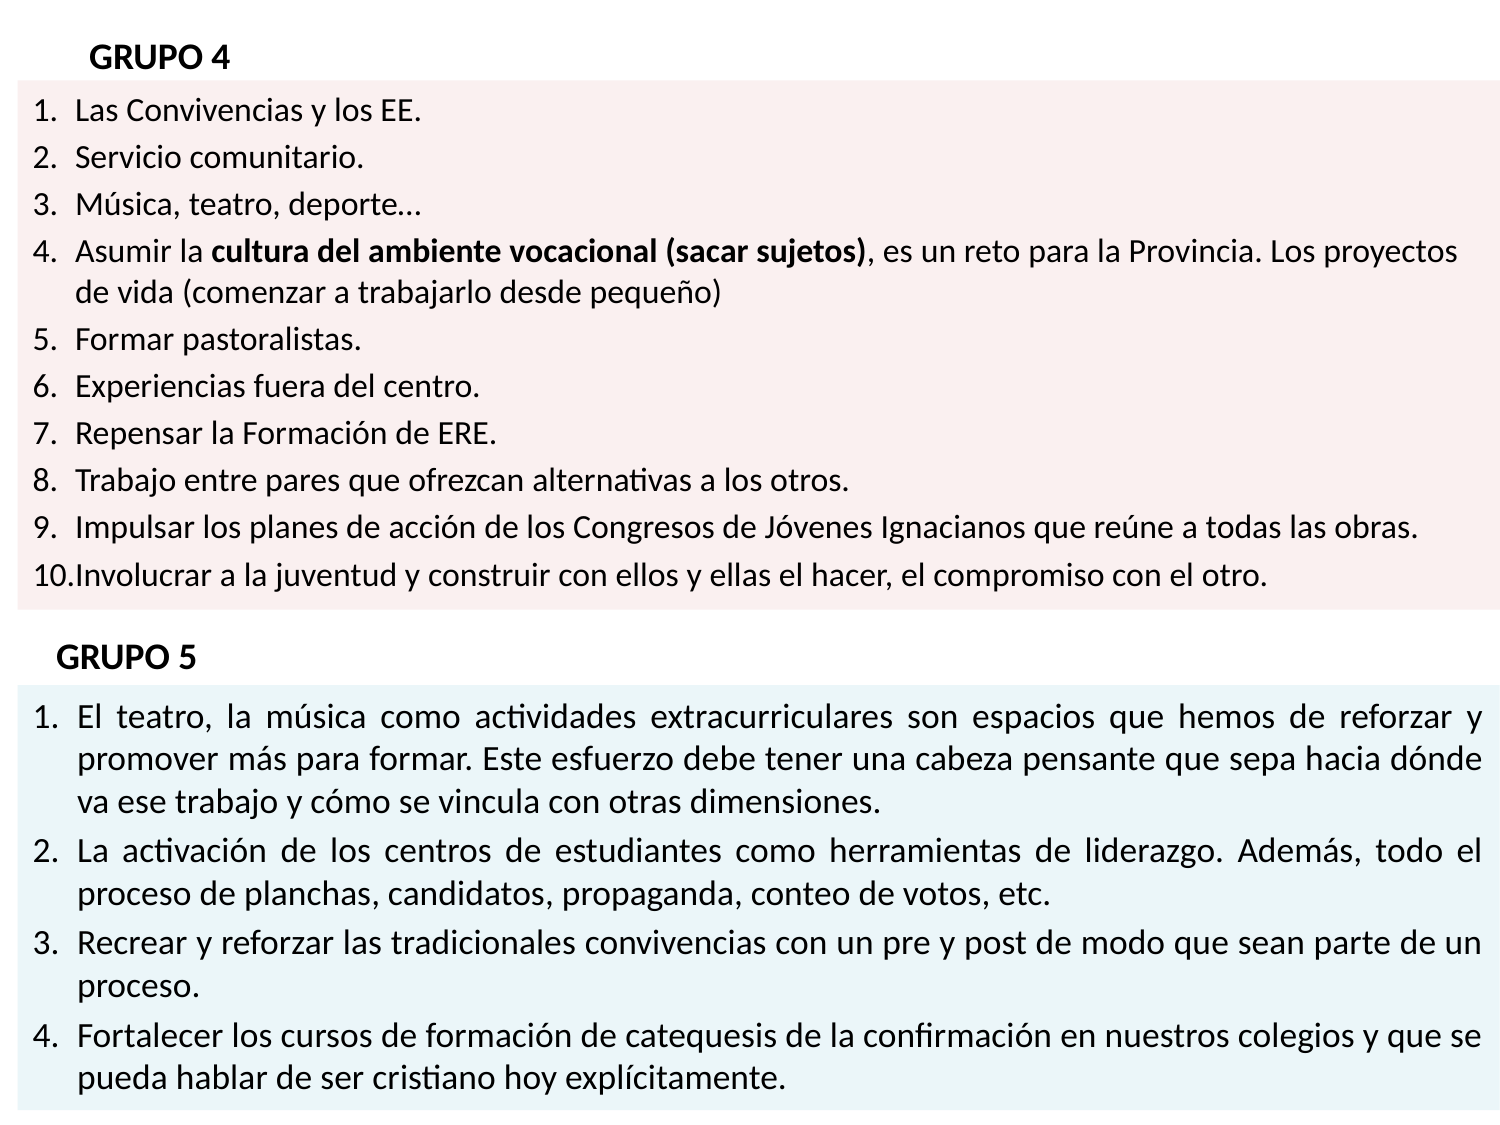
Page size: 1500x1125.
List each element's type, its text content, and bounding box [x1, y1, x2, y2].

text_box El teatro, la música como actividades extracurriculares son espacios que hemos de reforzar y promover más para formar. Este esfuerzo debe tener una cabeza pensante que sepa hacia dónde va ese trabajo y cómo se vincula con otras dimensiones. La activación de los centros de estudiantes como herramientas de liderazgo. Además, todo el proceso de planchas, candidatos, propaganda, conteo de votos, etc. Recrear y reforzar las tradicionales convivencias con un pre y post de modo que sean parte de un proceso. Fortalecer los cursos de formación de catequesis de la confirmación en nuestros colegios y que se pueda hablar de ser cristiano hoy explícitamente. [17, 685, 1500, 1111]
list Las Convivencias y los EE. Servicio comunitario. Música, teatro, deporte… Asumir la cultura del ambiente vocacional (sacar sujetos), es un reto para la Provincia. Los proyectos de vida (comenzar a trabajarlo desde pequeño) Formar pastoralistas. Experiencias fuera del centro. Repensar la Formación de ERE. Trabajo entre pares que ofrezcan alternativas a los otros. Impulsar los planes de acción de los Congresos de Jóvenes Ignacianos que reúne a todas las obras. Involucrar a la juventud y construir con ellos y ellas el hacer, el compromiso con el otro. [17, 80, 1500, 610]
text_box GRUPO 5 [41, 624, 528, 685]
text_box GRUPO 4 [74, 24, 561, 85]
